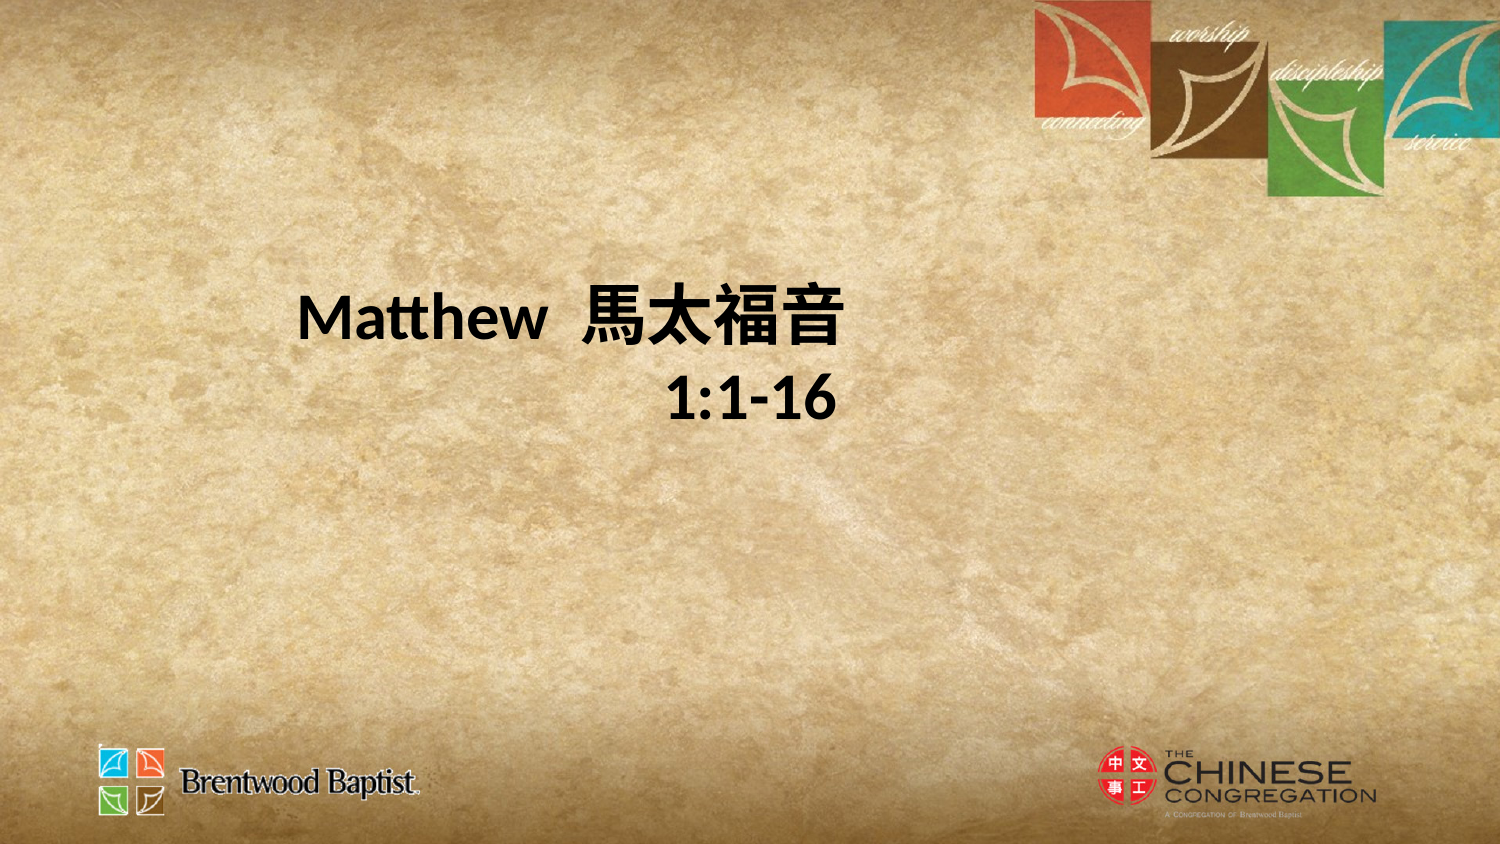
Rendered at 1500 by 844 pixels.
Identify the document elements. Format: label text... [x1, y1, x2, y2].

picture [0, 0, 1500, 844]
text_box Matthew 馬太福音 1:1-16 [281, 265, 1219, 441]
